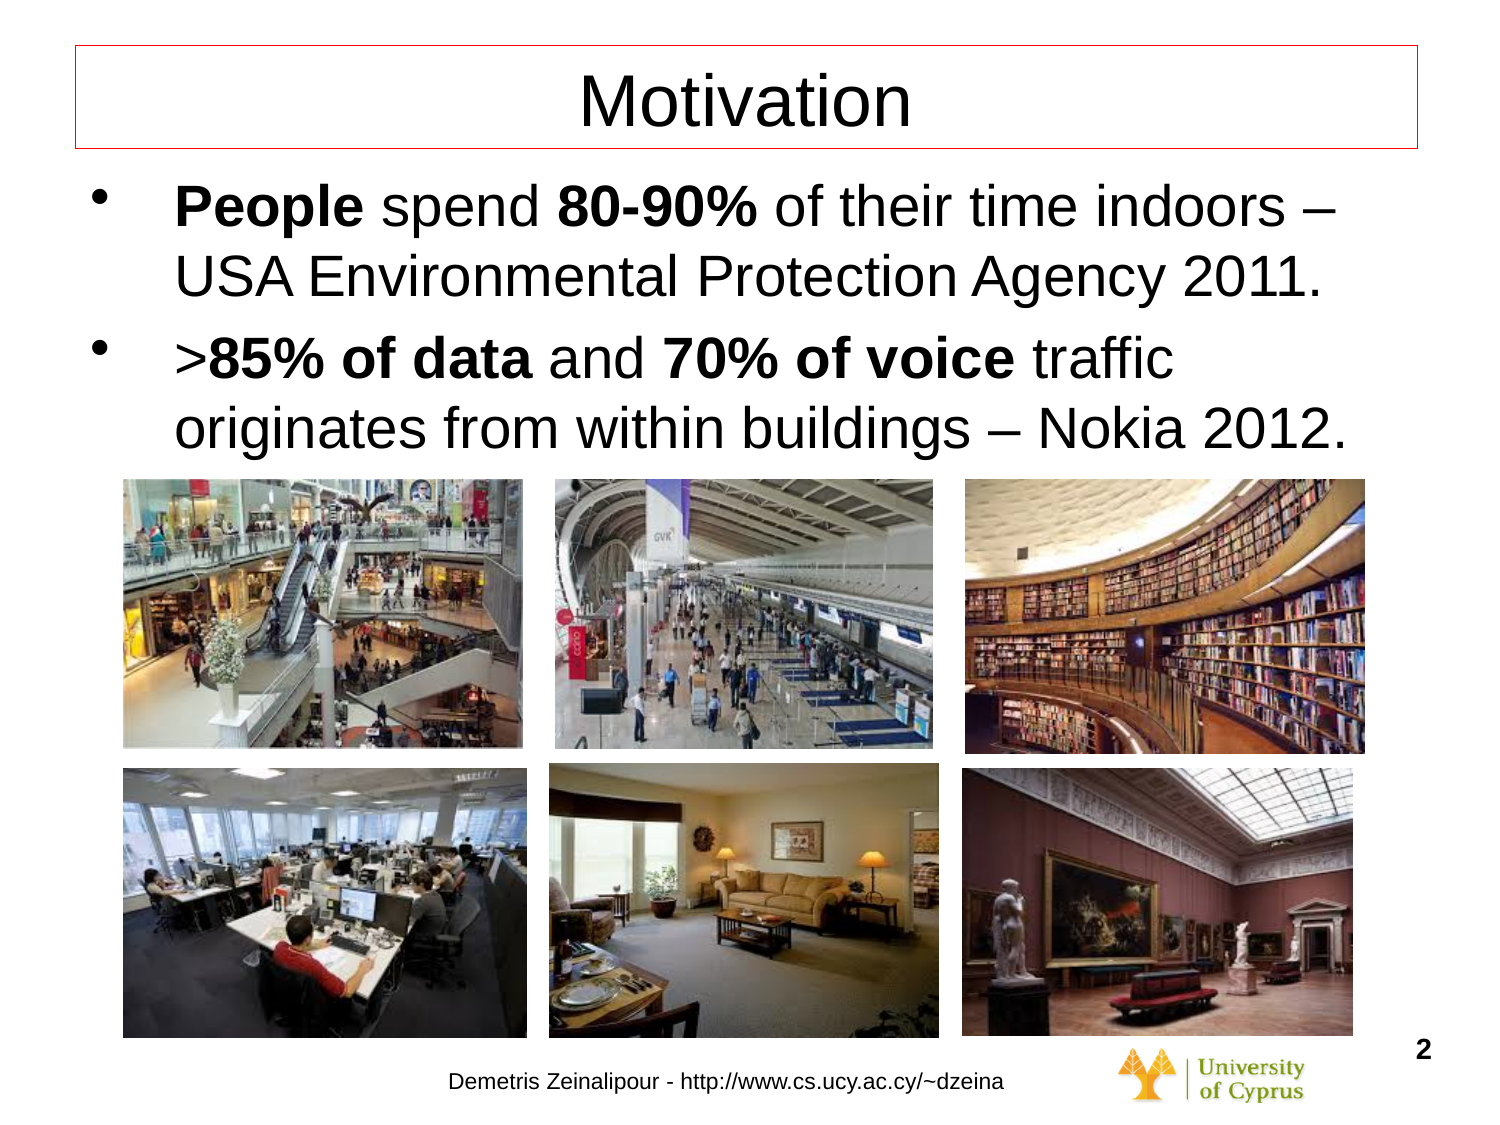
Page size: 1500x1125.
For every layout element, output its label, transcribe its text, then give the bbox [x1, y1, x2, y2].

list People spend 80-90% of their time indoors – USA Environmental Protection Agency 2011. >85% of data and 70% of voice traffic originates from within buildings – Nokia 2012. [75, 160, 1425, 492]
title Motivation [75, 45, 1418, 149]
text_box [123, 479, 1365, 1038]
picture [1116, 1046, 1306, 1103]
